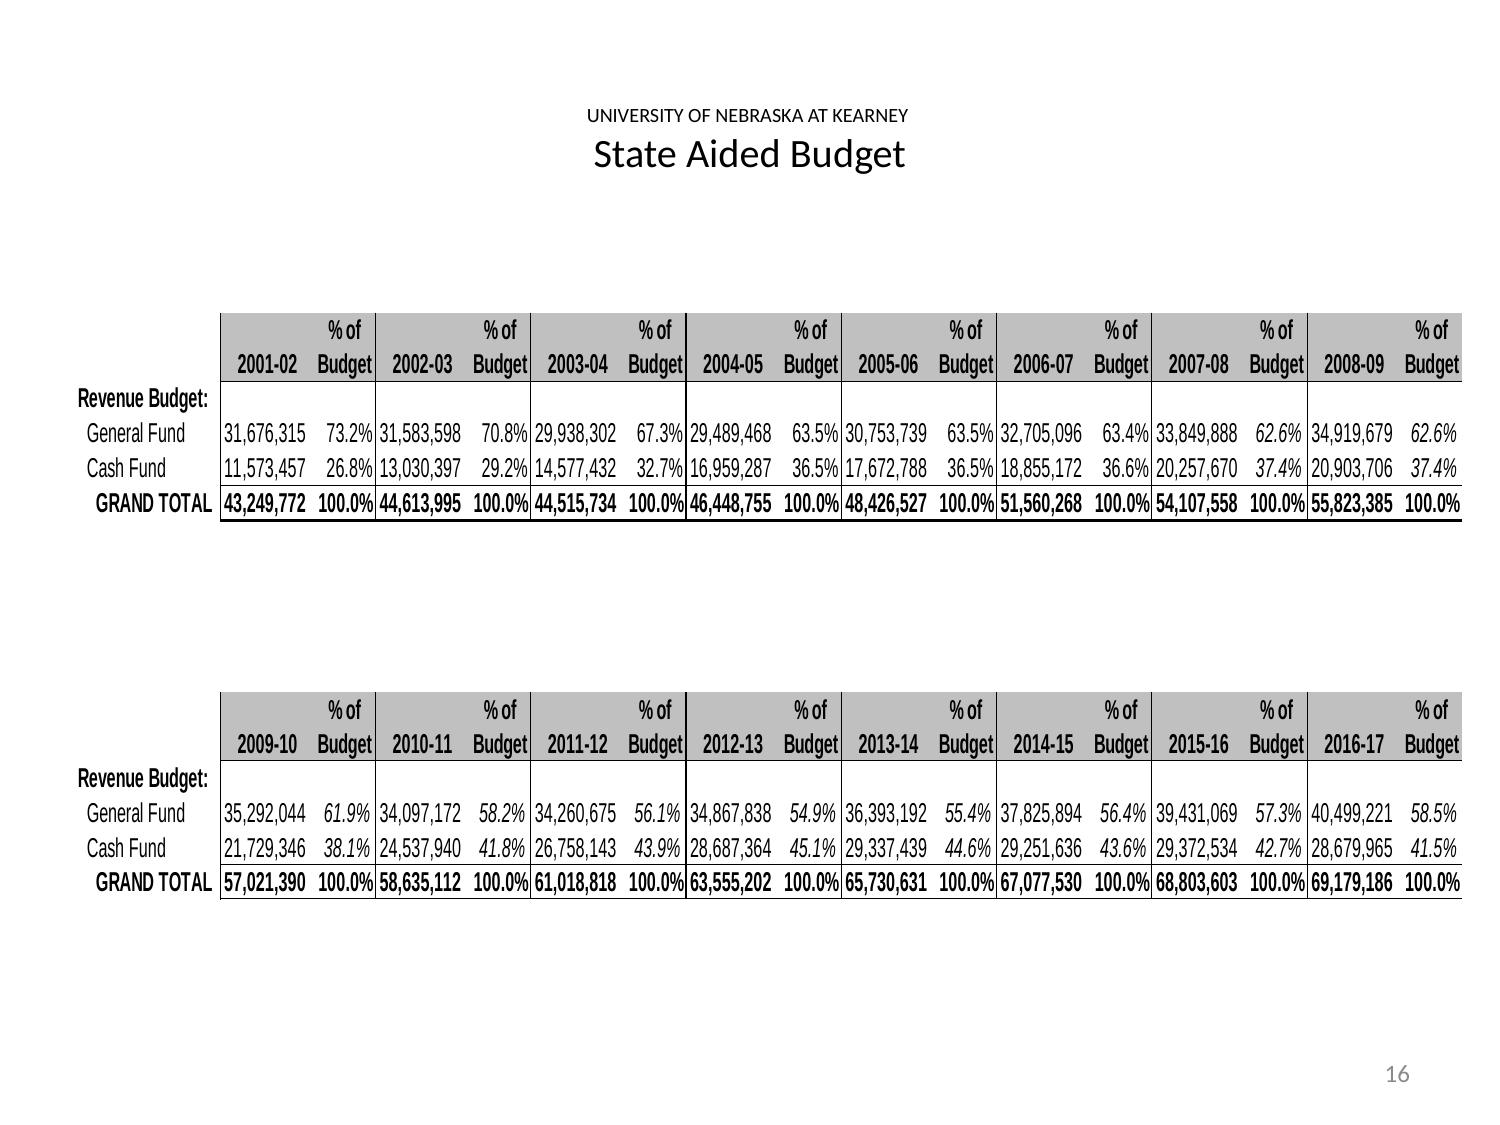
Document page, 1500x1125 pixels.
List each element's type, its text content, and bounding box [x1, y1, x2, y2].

slide_number 16 [1074, 1042, 1425, 1103]
title UNIVERSITY OF NEBRASKA AT KEARNEY State Aided Budget [75, 45, 1425, 233]
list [74, 312, 1463, 901]
